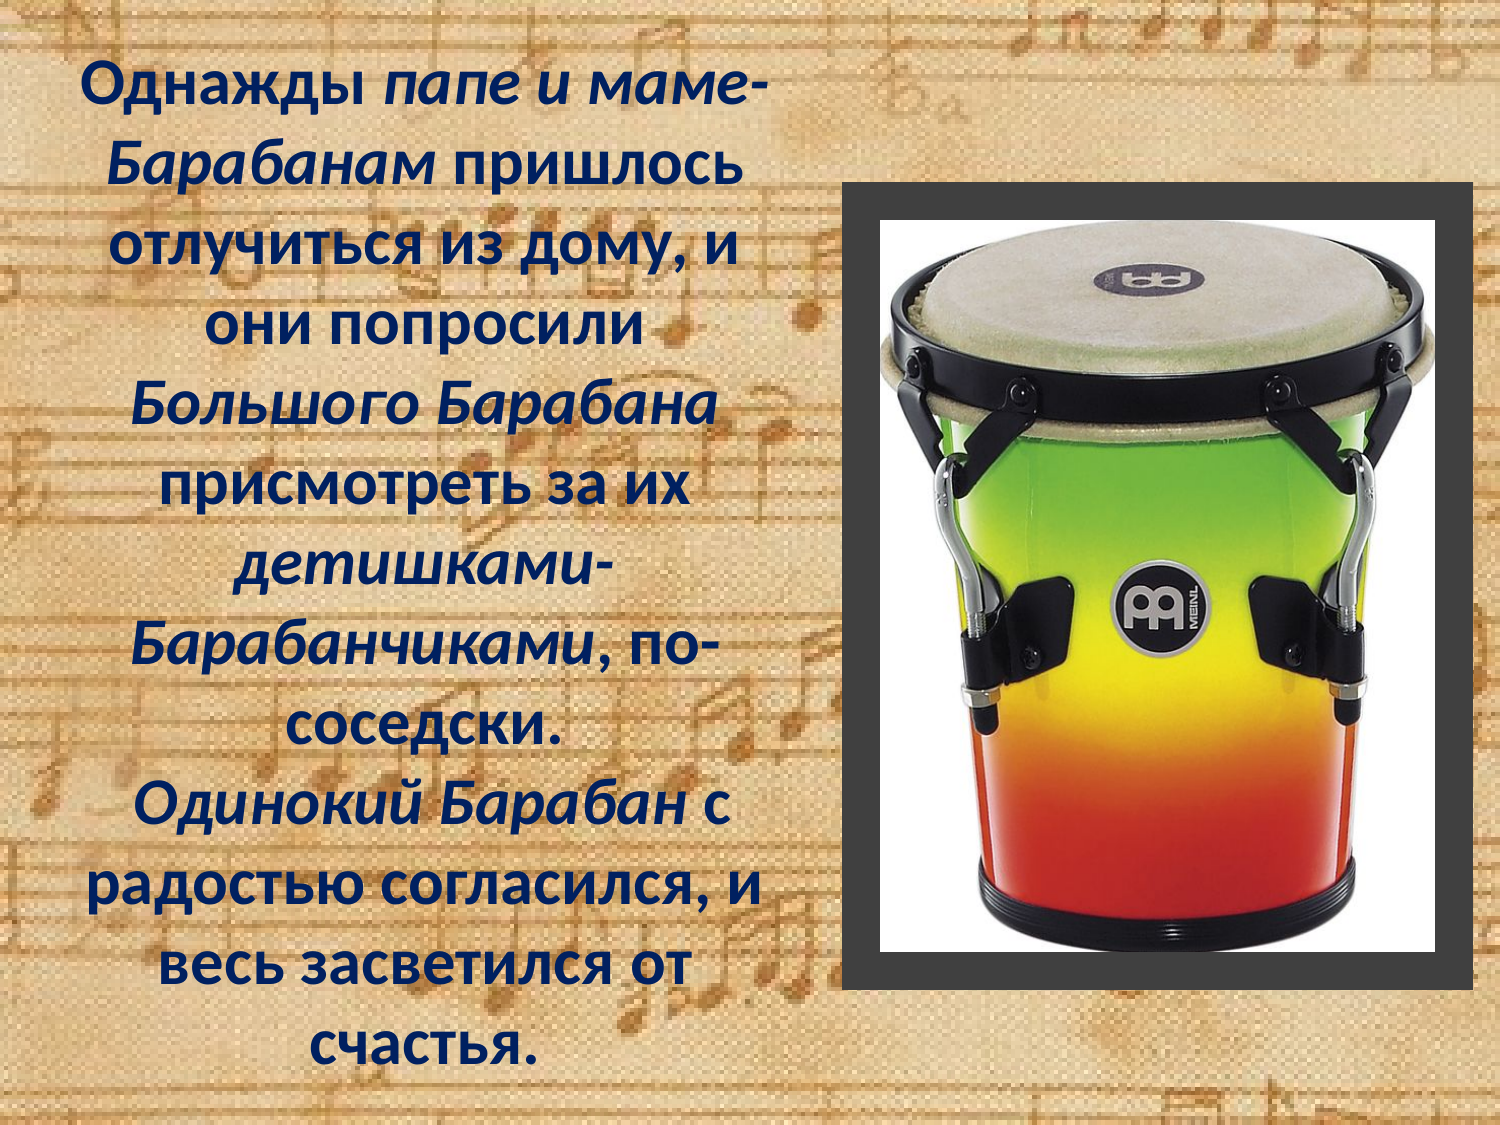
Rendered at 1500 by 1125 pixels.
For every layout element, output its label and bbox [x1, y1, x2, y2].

list [879, 219, 1436, 953]
picture [0, 0, 1500, 1125]
